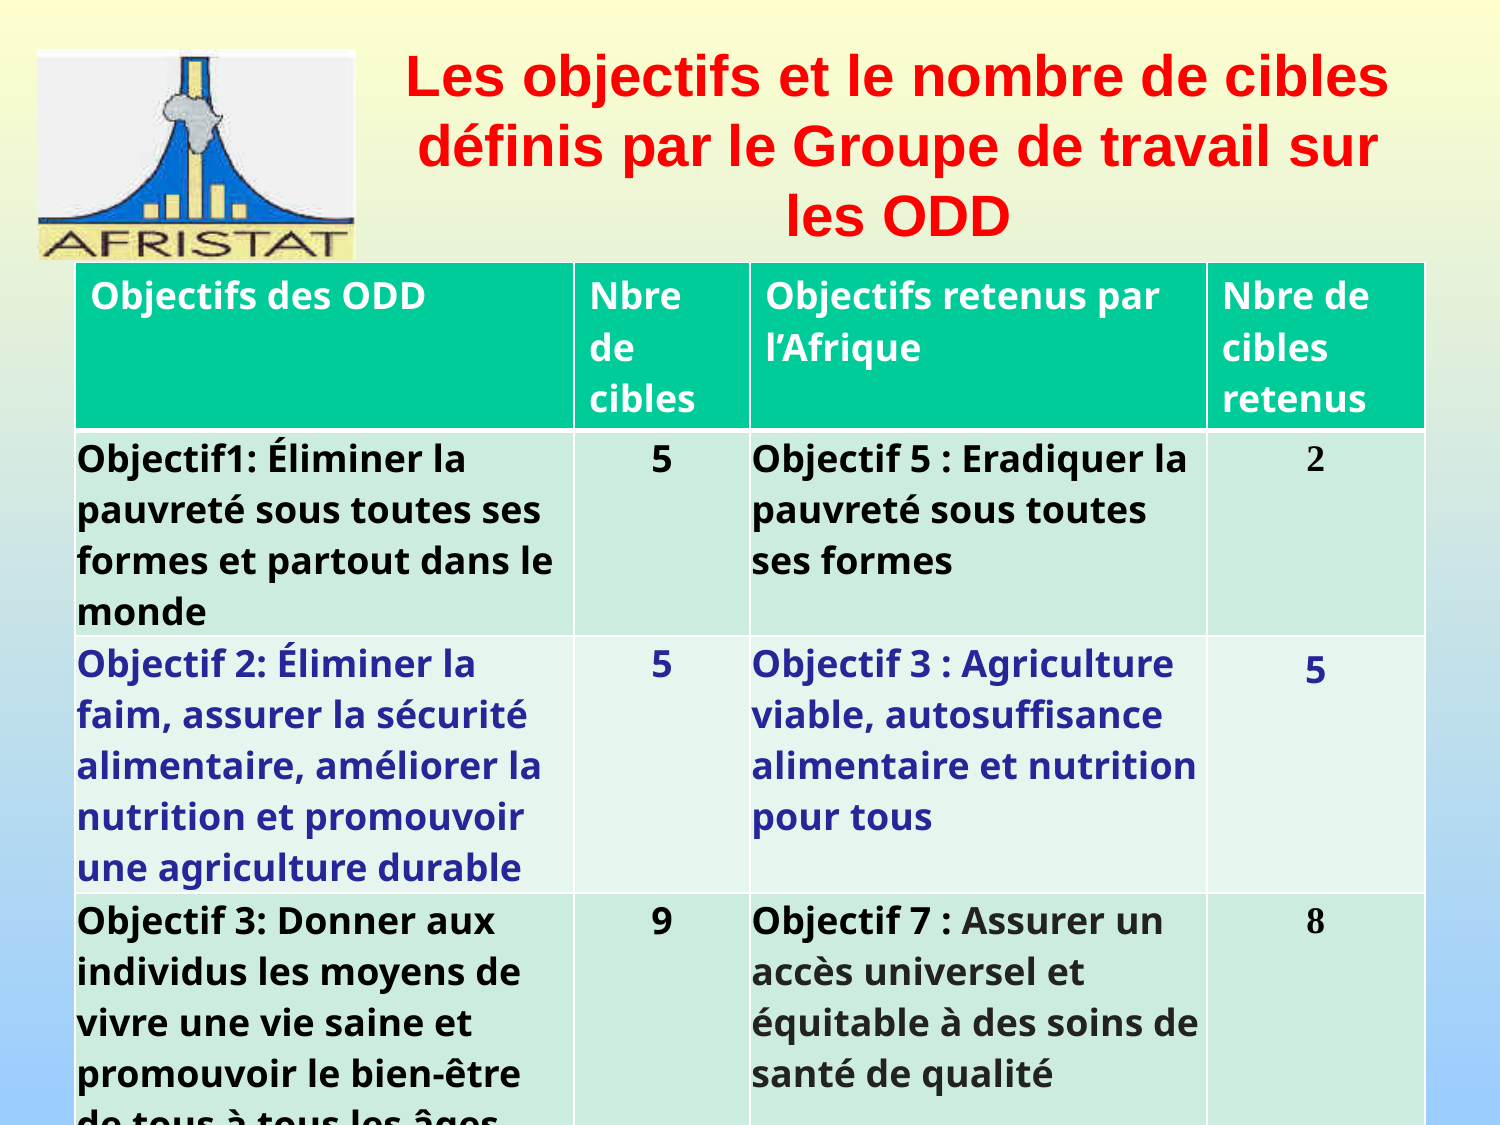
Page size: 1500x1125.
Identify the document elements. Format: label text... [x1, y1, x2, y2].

table_cell Objectif1: Éliminer la pauvreté sous toutes ses formes et partout dans le monde [76, 433, 573, 635]
table_cell Objectif 2: Éliminer la faim, assurer la sécurité alimentaire, améliorer la nutrition et promouvoir une agriculture durable [76, 637, 573, 892]
table_cell Objectif 3 : Agriculture viable, autosuffisance alimentaire et nutrition pour tous [751, 637, 1206, 892]
table_cell 5 [575, 433, 749, 635]
table_header Objectifs des ODD [76, 263, 573, 428]
table_cell 5 [575, 637, 749, 892]
table_cell 2 [1208, 433, 1424, 635]
table_cell Objectif 7 : Assurer un accès universel et équitable à des soins de santé de qualité [751, 894, 1206, 1125]
table_cell 5 [1208, 637, 1424, 892]
table_cell Objectif 3: Donner aux individus les moyens de vivre une vie saine et promouvoir le bien-être de tous à tous les âges [76, 894, 573, 1125]
table_cell 9 [575, 894, 749, 1125]
table_header Nbre de cibles retenus [1208, 270, 1424, 428]
table_cell Objectif 5 : Eradiquer la pauvreté sous toutes ses formes [751, 433, 1206, 635]
title Les objectifs et le nombre de cibles définis par le Groupe de travail sur les ODD [371, 30, 1425, 270]
table_header Nbre de cibles [575, 270, 749, 428]
picture [37, 49, 356, 260]
table_cell 8 [1208, 894, 1424, 1125]
table_header Objectifs retenus par l’Afrique [751, 270, 1206, 428]
